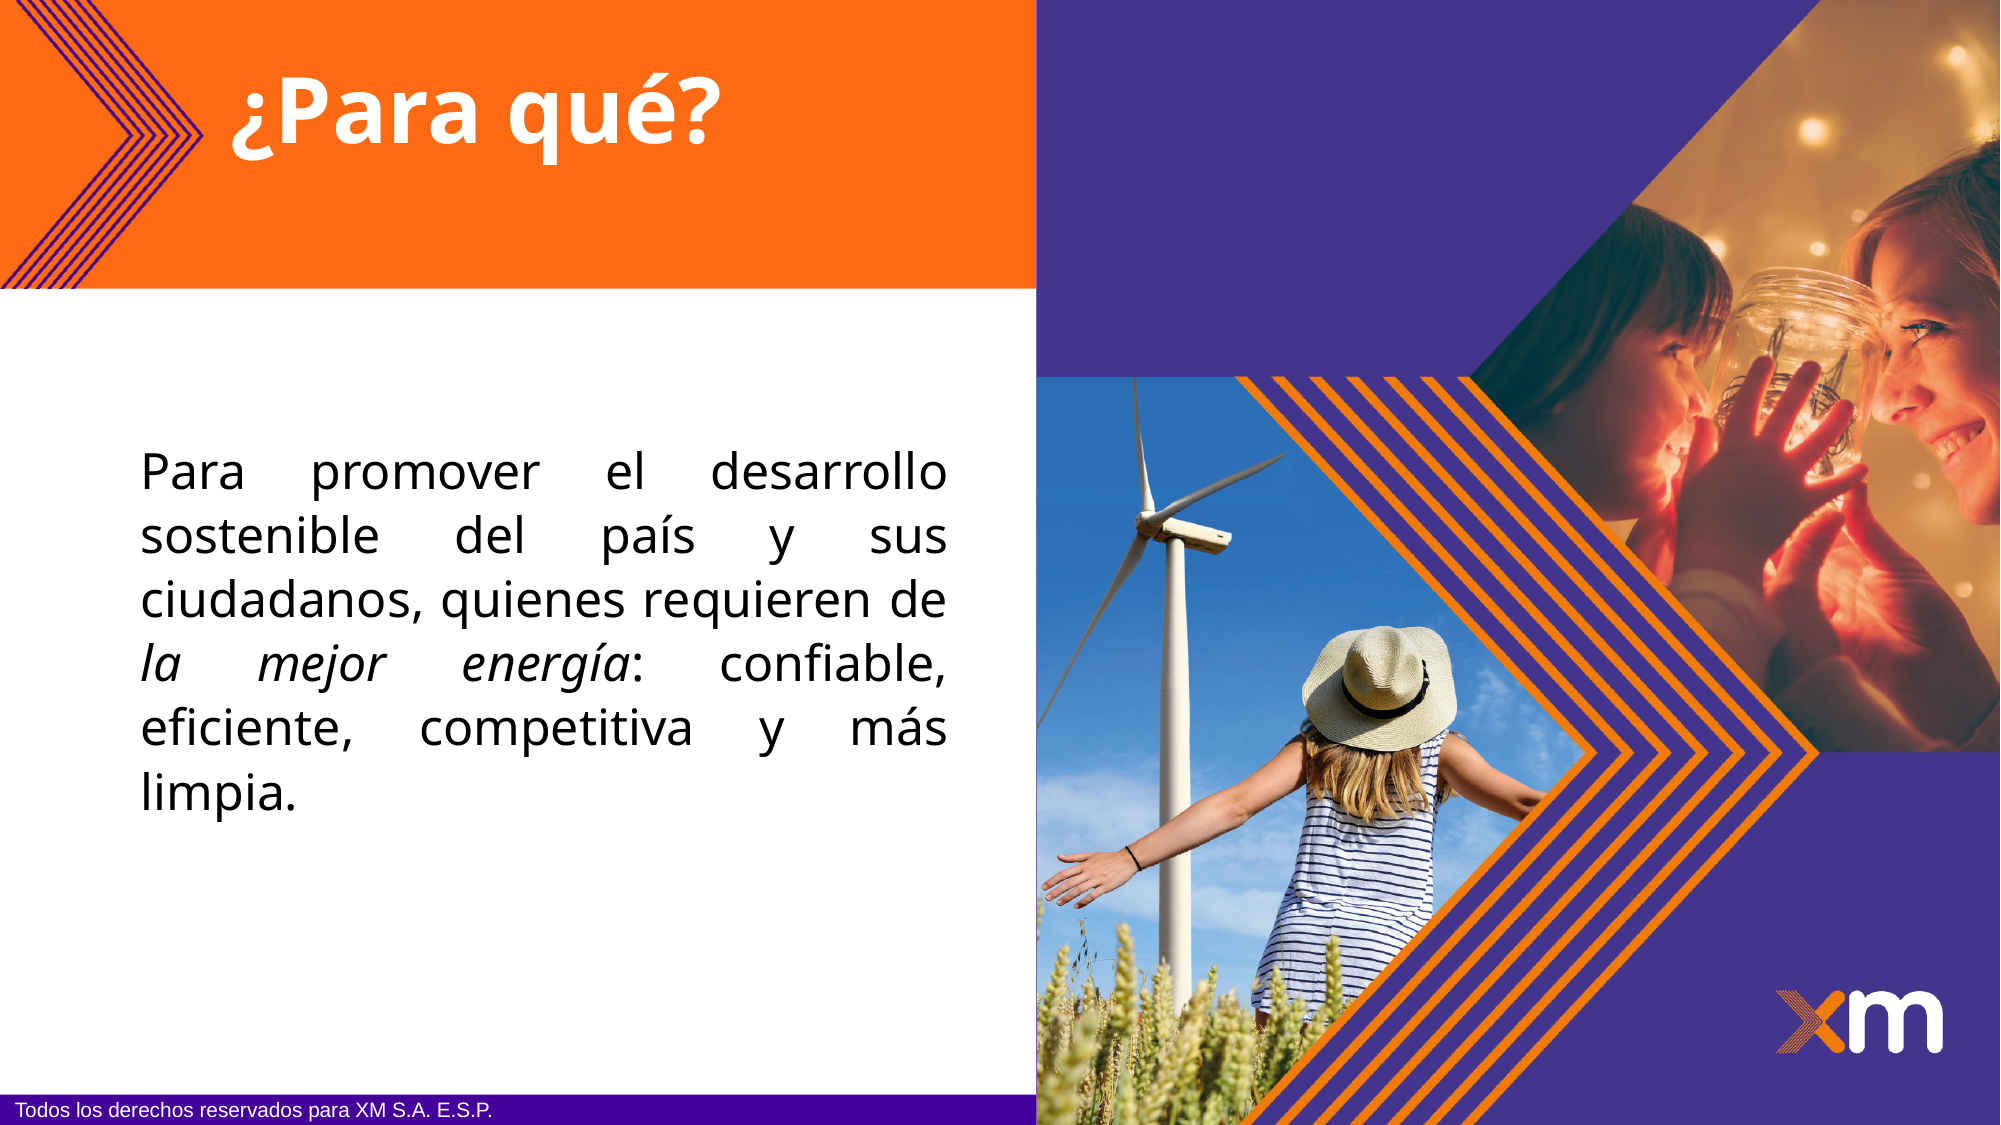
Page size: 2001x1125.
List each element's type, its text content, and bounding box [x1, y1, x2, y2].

picture [1036, 0, 2000, 1125]
text_box Para promover el desarrollo sostenible del país y sus ciudadanos, quienes requieren de la mejor energía: confiable, eficiente, competitiva y más limpia. [125, 427, 964, 828]
title ¿Para qué? [215, 59, 1036, 278]
picture [0, 0, 207, 289]
